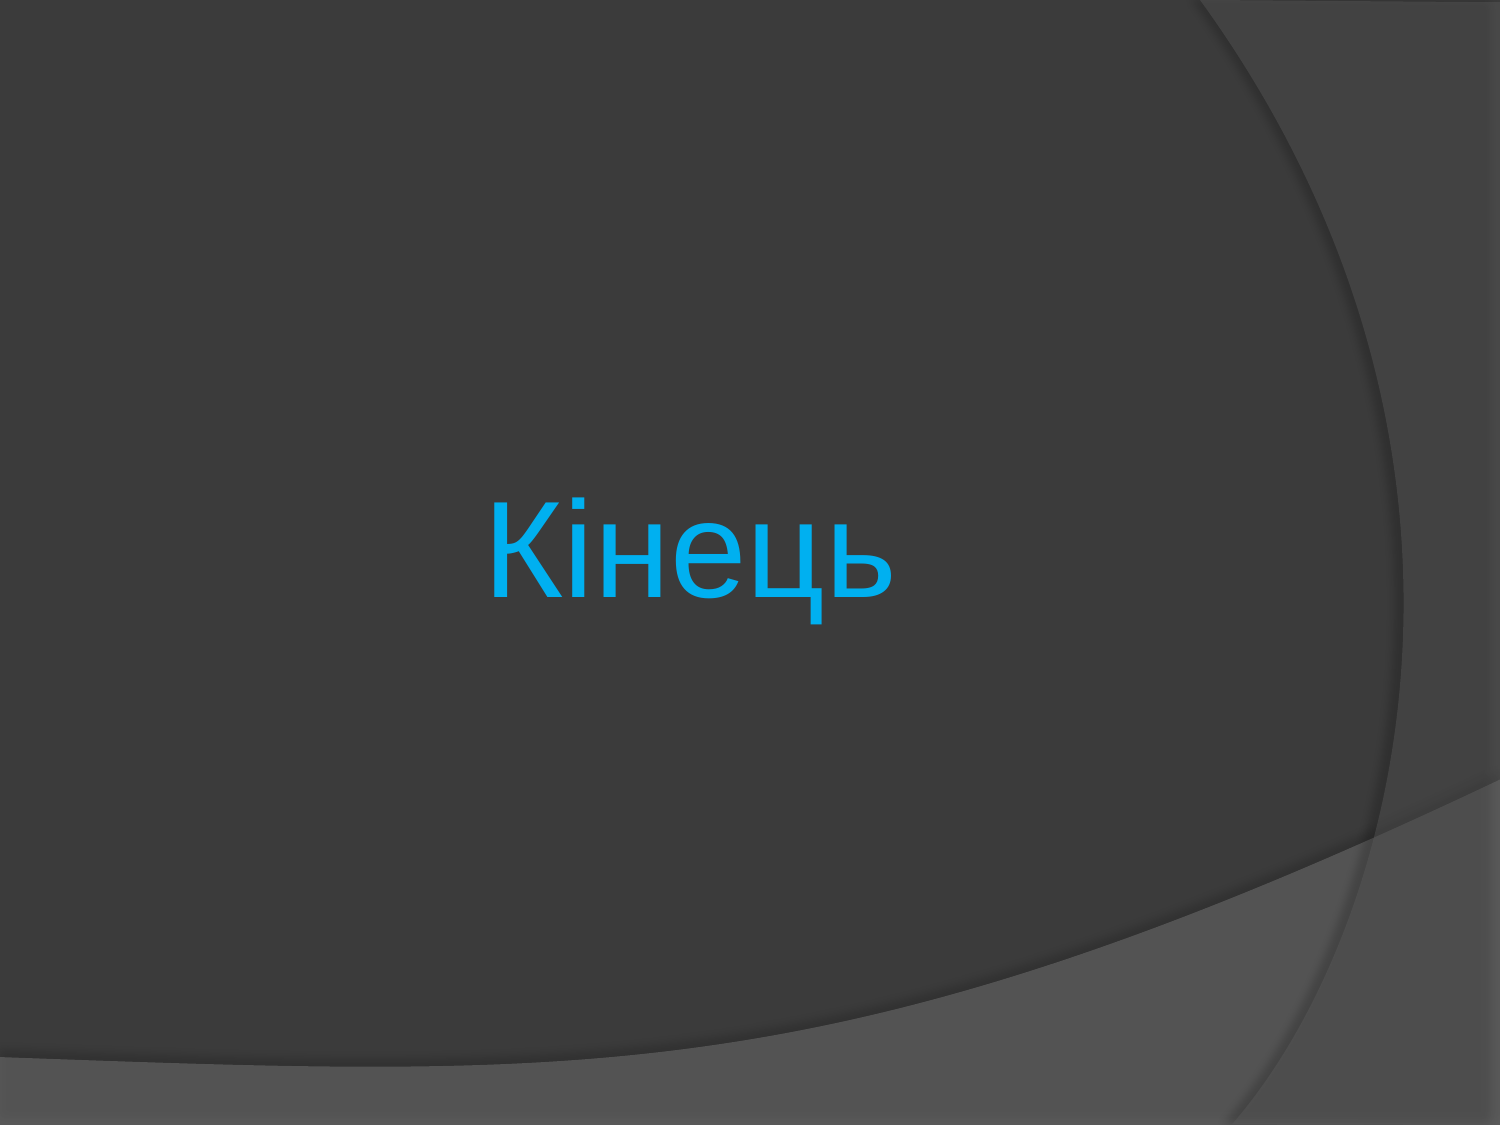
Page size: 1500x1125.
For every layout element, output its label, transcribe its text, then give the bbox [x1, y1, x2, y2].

list Кінець [75, 262, 1300, 1005]
